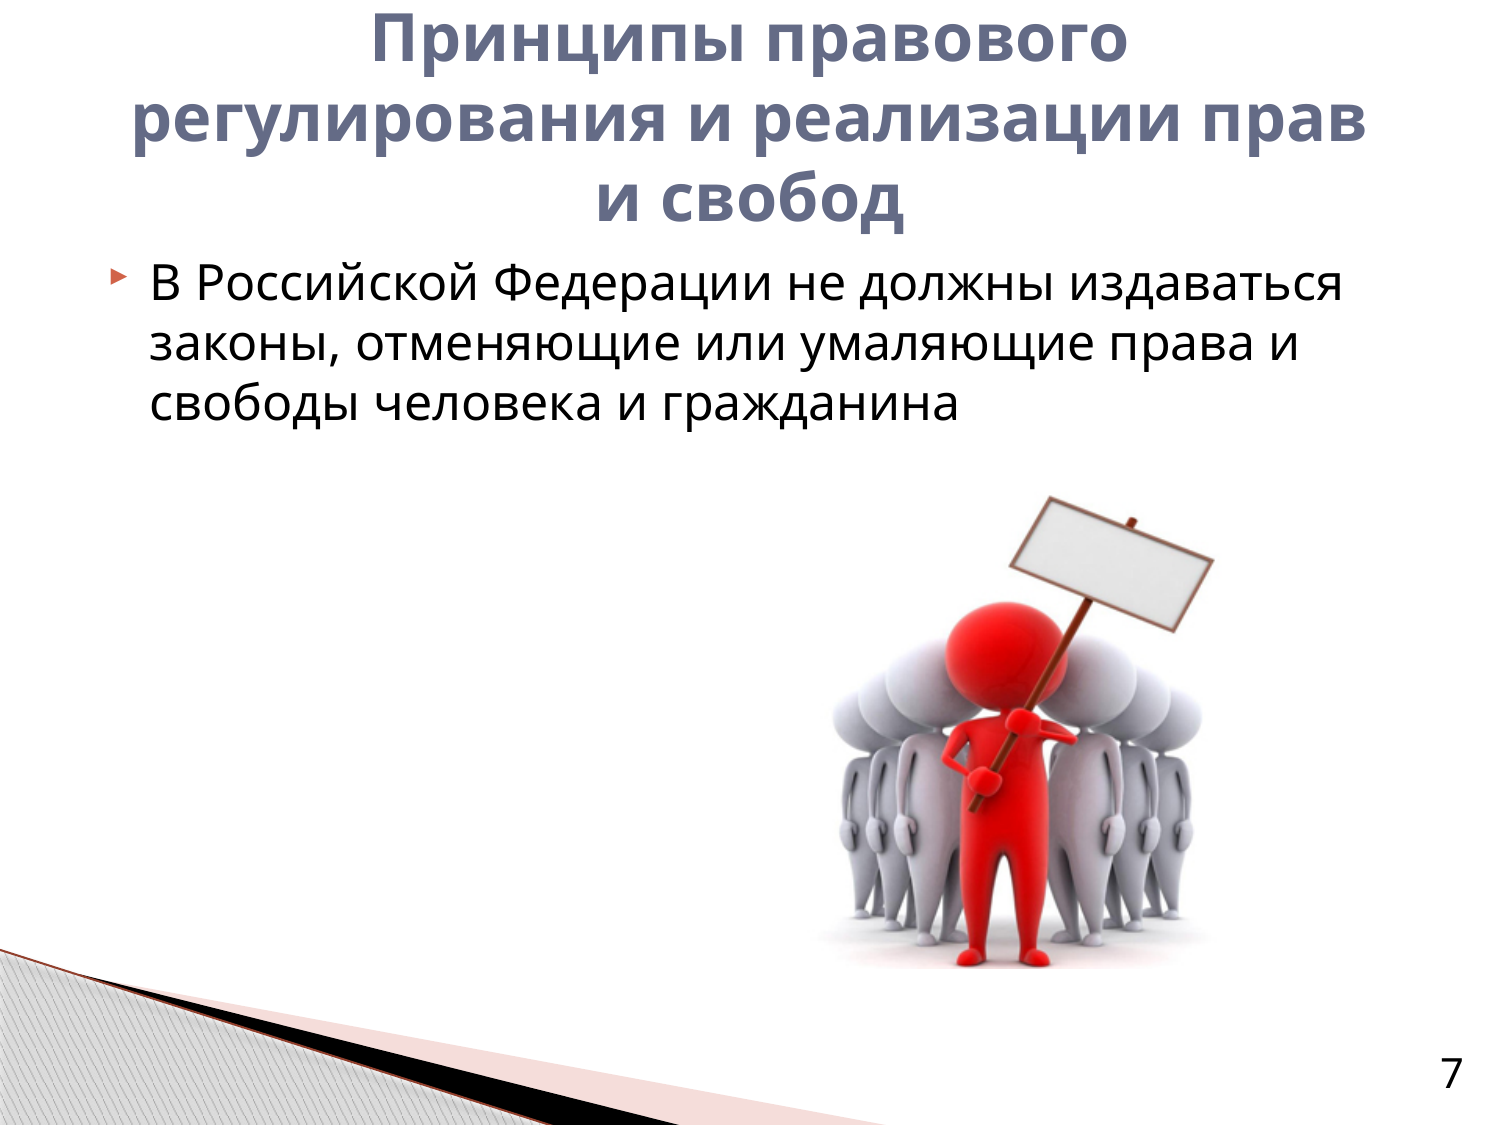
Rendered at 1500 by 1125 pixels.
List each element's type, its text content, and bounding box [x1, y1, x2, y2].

list В Российской Федерации не должны издаваться законы, отменяющие или умаляющие права и свободы человека и гражданина [74, 242, 1426, 986]
title Принципы правового регулирования и реализации прав и свобод [99, 45, 1400, 185]
slide_number 7 [1418, 1051, 1479, 1112]
picture [608, 491, 1445, 969]
